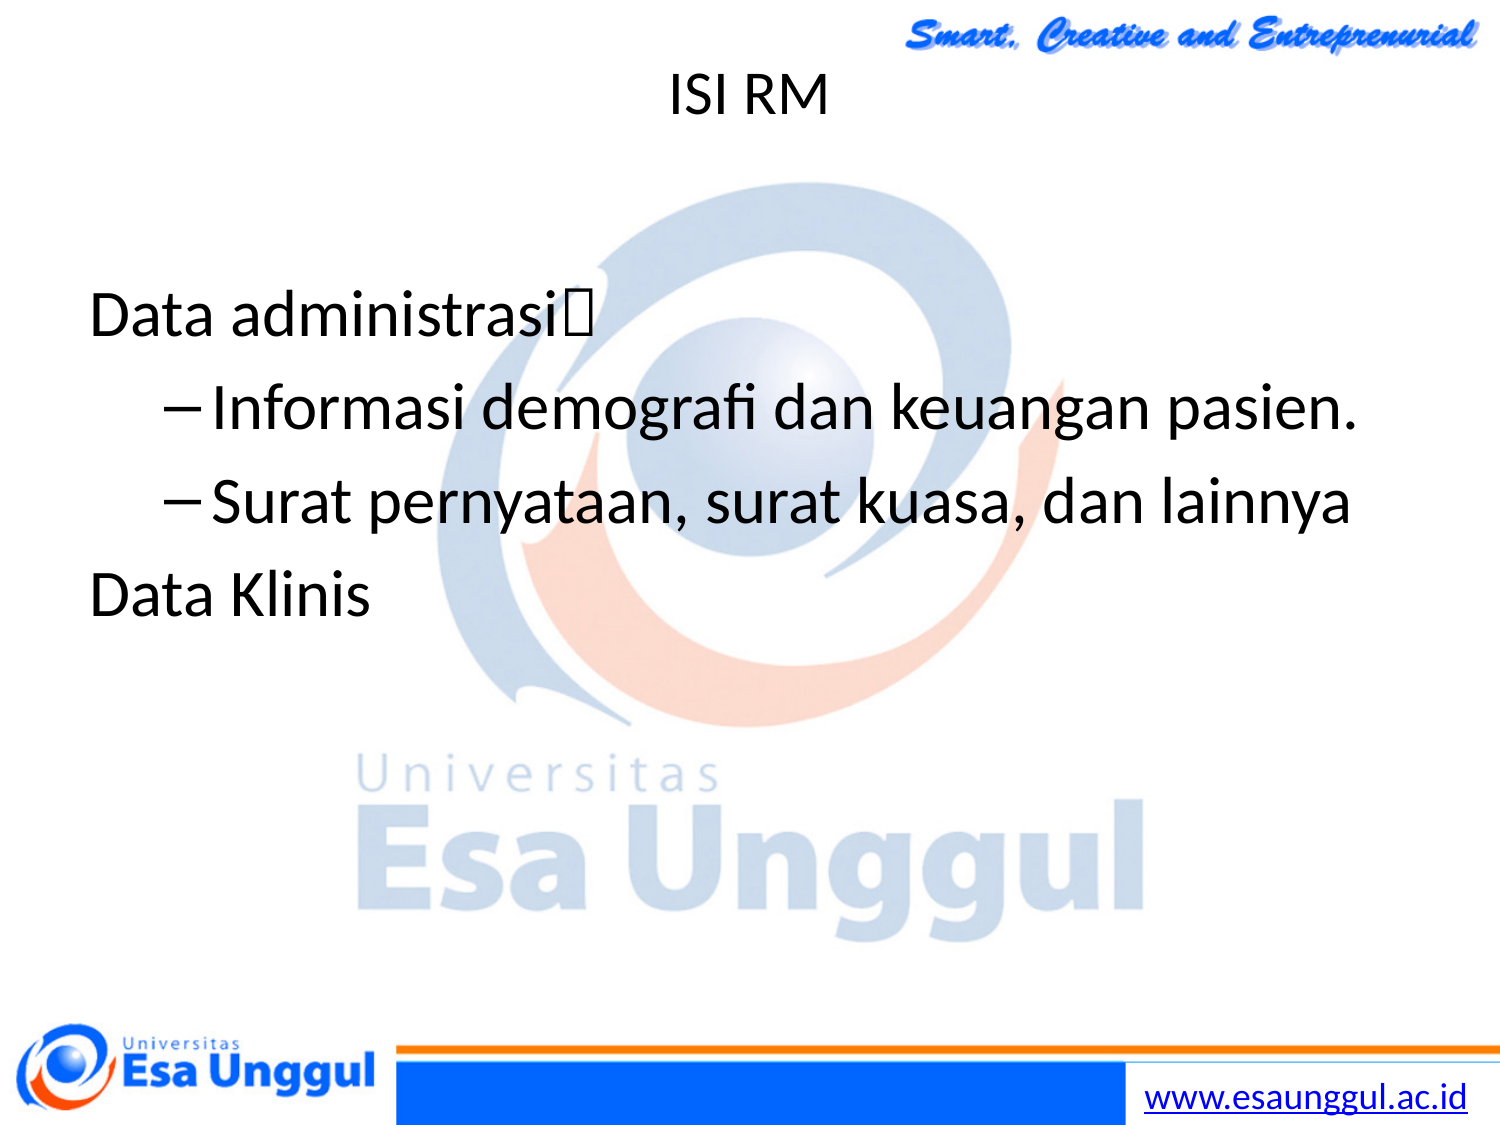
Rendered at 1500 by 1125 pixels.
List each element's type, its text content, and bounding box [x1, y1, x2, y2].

list Data administrasi Informasi demografi dan keuangan pasien. Surat pernyataan, surat kuasa, dan lainnya Data Klinis [75, 262, 1425, 1005]
picture [0, 0, 1500, 1125]
title ISI RM [75, 45, 1425, 233]
